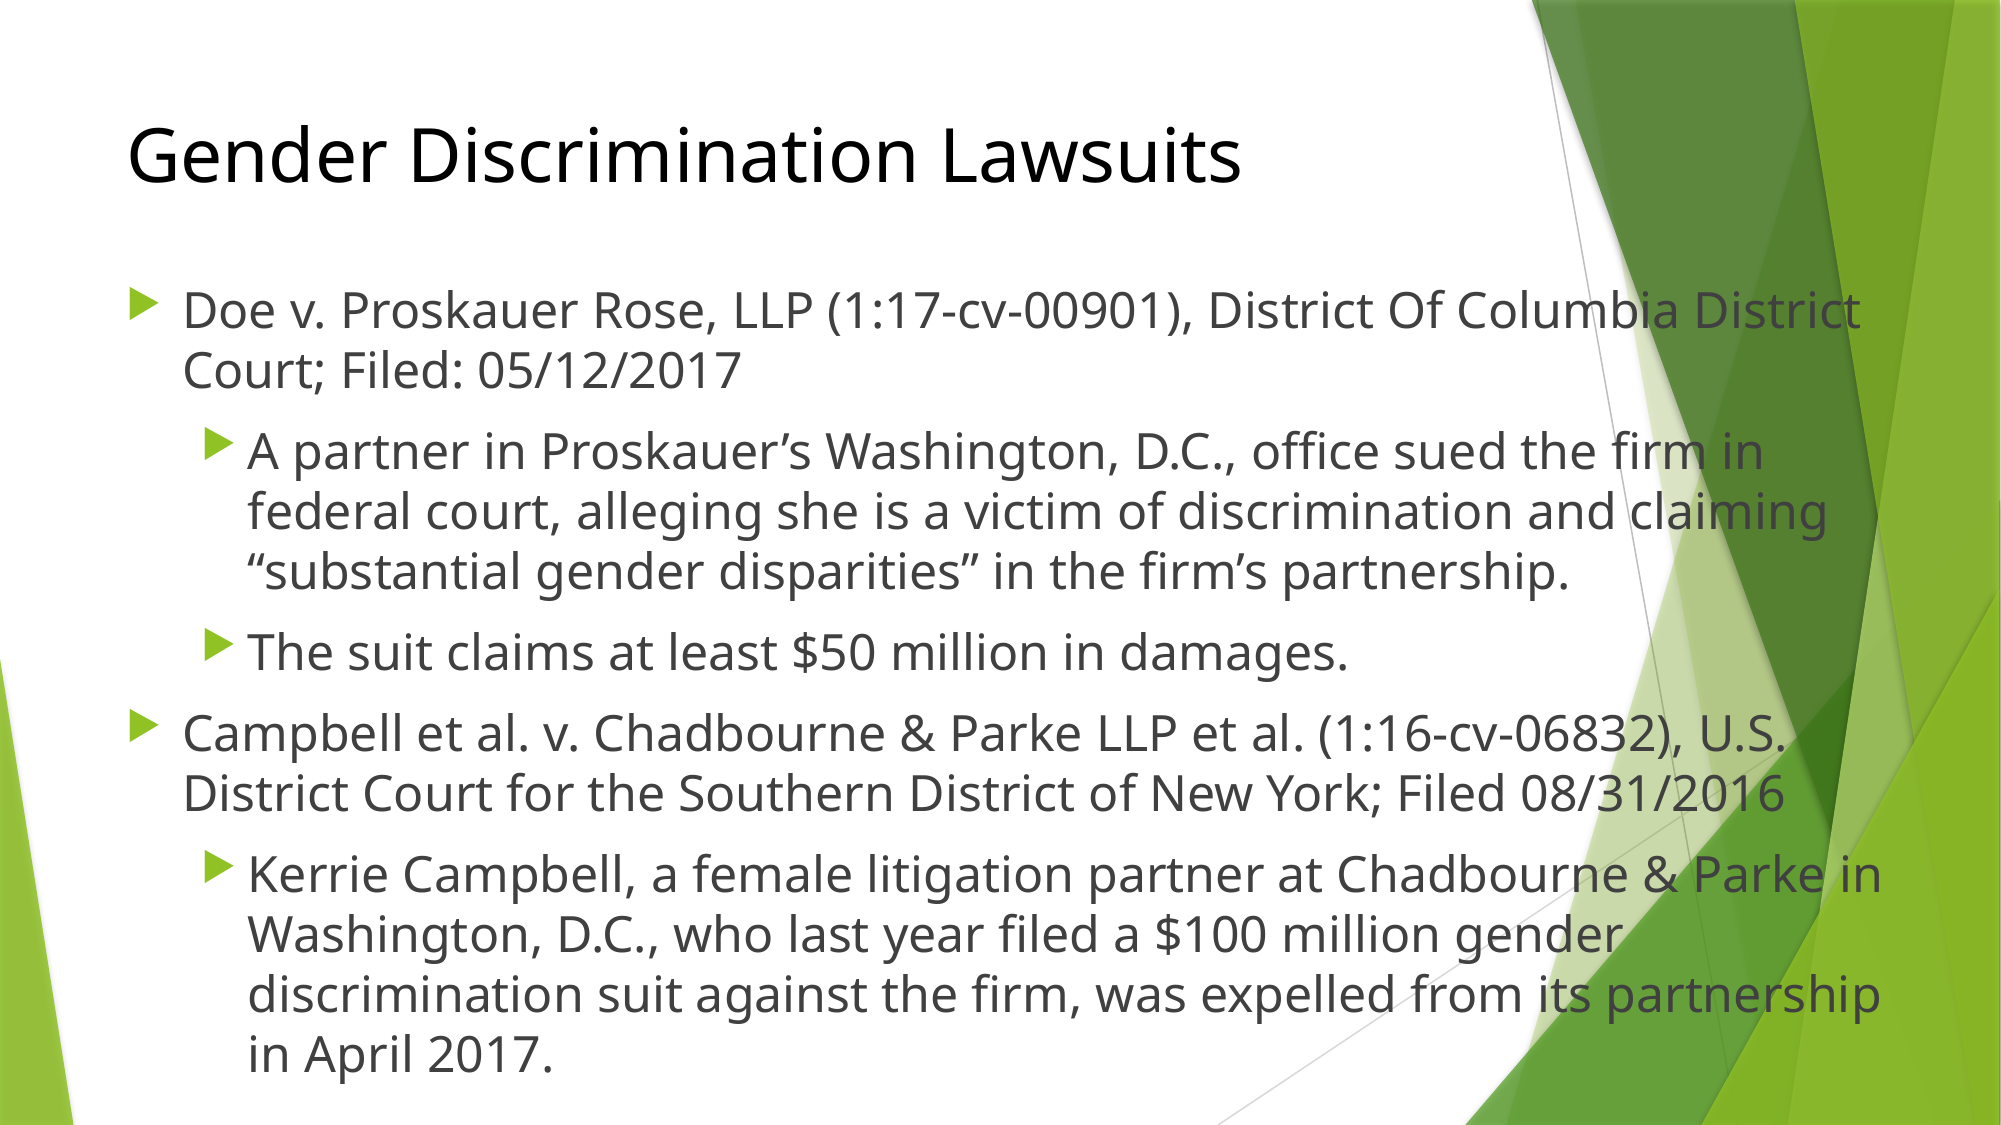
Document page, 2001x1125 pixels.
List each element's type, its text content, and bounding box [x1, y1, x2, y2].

list Doe v. Proskauer Rose, LLP (1:17-cv-00901), District Of Columbia District Court; Filed: 05/12/2017 A partner in Proskauer’s Washington, D.C., office sued the firm in federal court, alleging she is a victim of discrimination and claiming “substantial gender disparities” in the firm’s partnership. The suit claims at least $50 million in damages. Campbell et al. v. Chadbourne & Parke LLP et al. (1:16-cv-06832), U.S. District Court for the Southern District of New York; Filed 08/31/2016 Kerrie Campbell, a female litigation partner at Chadbourne & Parke in Washington, D.C., who last year filed a $100 million gender discrimination suit against the firm, was expelled from its partnership in April 2017. [111, 271, 1937, 908]
title Gender Discrimination Lawsuits [111, 99, 1522, 271]
